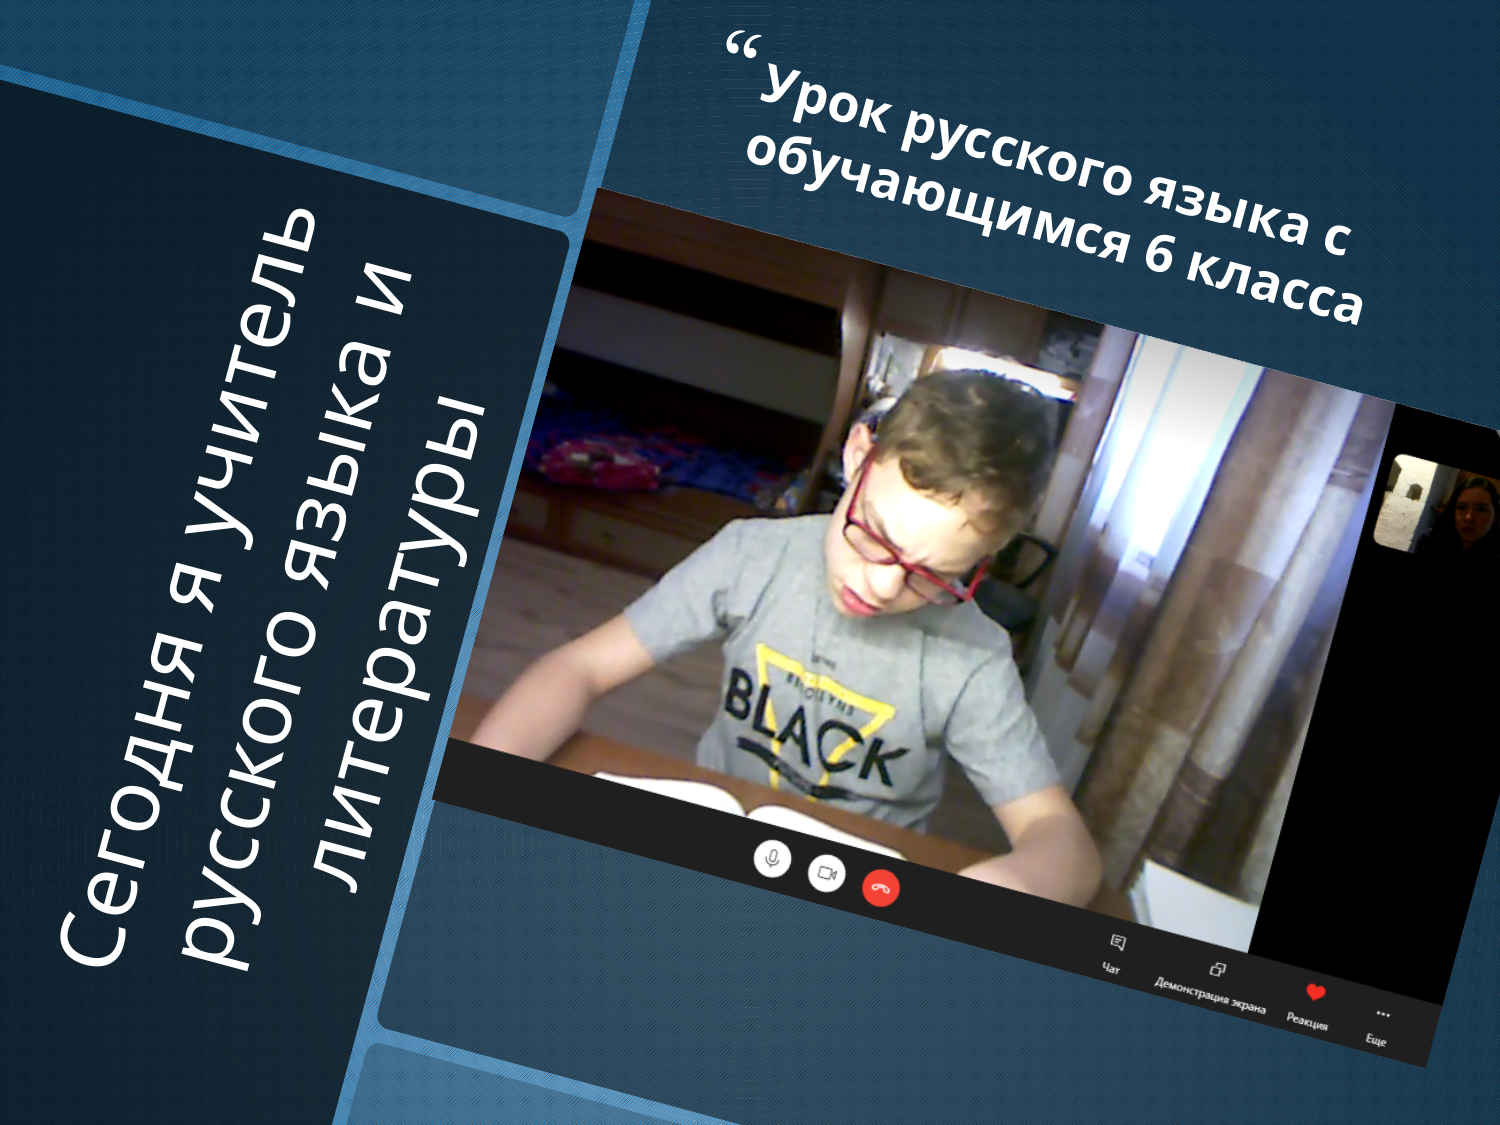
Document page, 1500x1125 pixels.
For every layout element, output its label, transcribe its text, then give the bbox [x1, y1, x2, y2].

list Урок русского языка с обучающимся 6 класса [665, 2, 1472, 303]
picture [431, 188, 1500, 1069]
title Сегодня я учитель русского языка и литературы [12, 165, 554, 1056]
